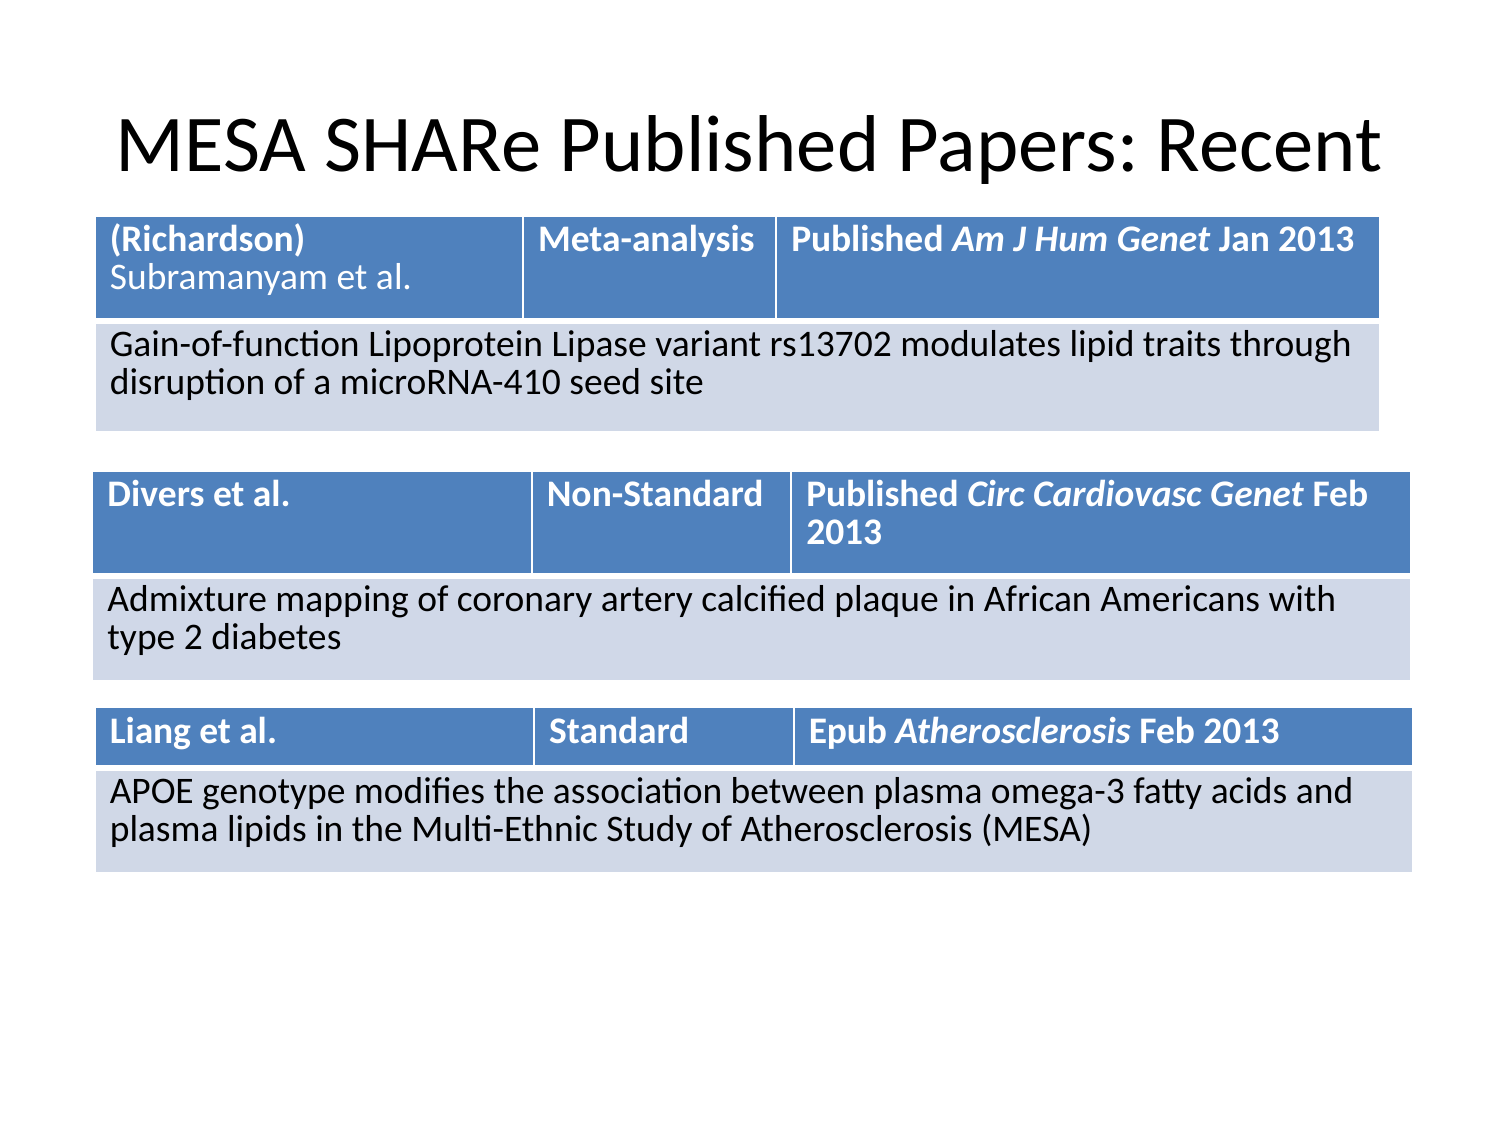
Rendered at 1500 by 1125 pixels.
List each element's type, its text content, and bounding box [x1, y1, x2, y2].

table_cell Admixture mapping of coronary artery calcified plaque in African Americans with type 2 diabetes [93, 579, 1410, 680]
table_header Standard [535, 708, 793, 765]
table_header Published Circ Cardiovasc Genet Feb 2013 [792, 472, 1410, 573]
table_header Non-Standard [533, 472, 790, 573]
table_header Meta-analysis [524, 217, 775, 318]
title MESA SHARe Published Papers: Recent [75, 45, 1425, 233]
table_cell APOE genotype modifies the association between plasma omega-3 fatty acids and plasma lipids in the Multi-Ethnic Study of Atherosclerosis (MESA) [96, 771, 1412, 872]
table_cell Gain-of-function Lipoprotein Lipase variant rs13702 modulates lipid traits through disruption of a microRNA-410 seed site [96, 324, 1379, 431]
table_header (Richardson) Subramanyam et al. [96, 217, 522, 318]
table_header Liang et al. [96, 708, 533, 765]
table_header Epub Atherosclerosis Feb 2013 [795, 708, 1412, 765]
table_header Divers et al. [93, 472, 531, 573]
table_header Published Am J Hum Genet Jan 2013 [777, 217, 1379, 318]
